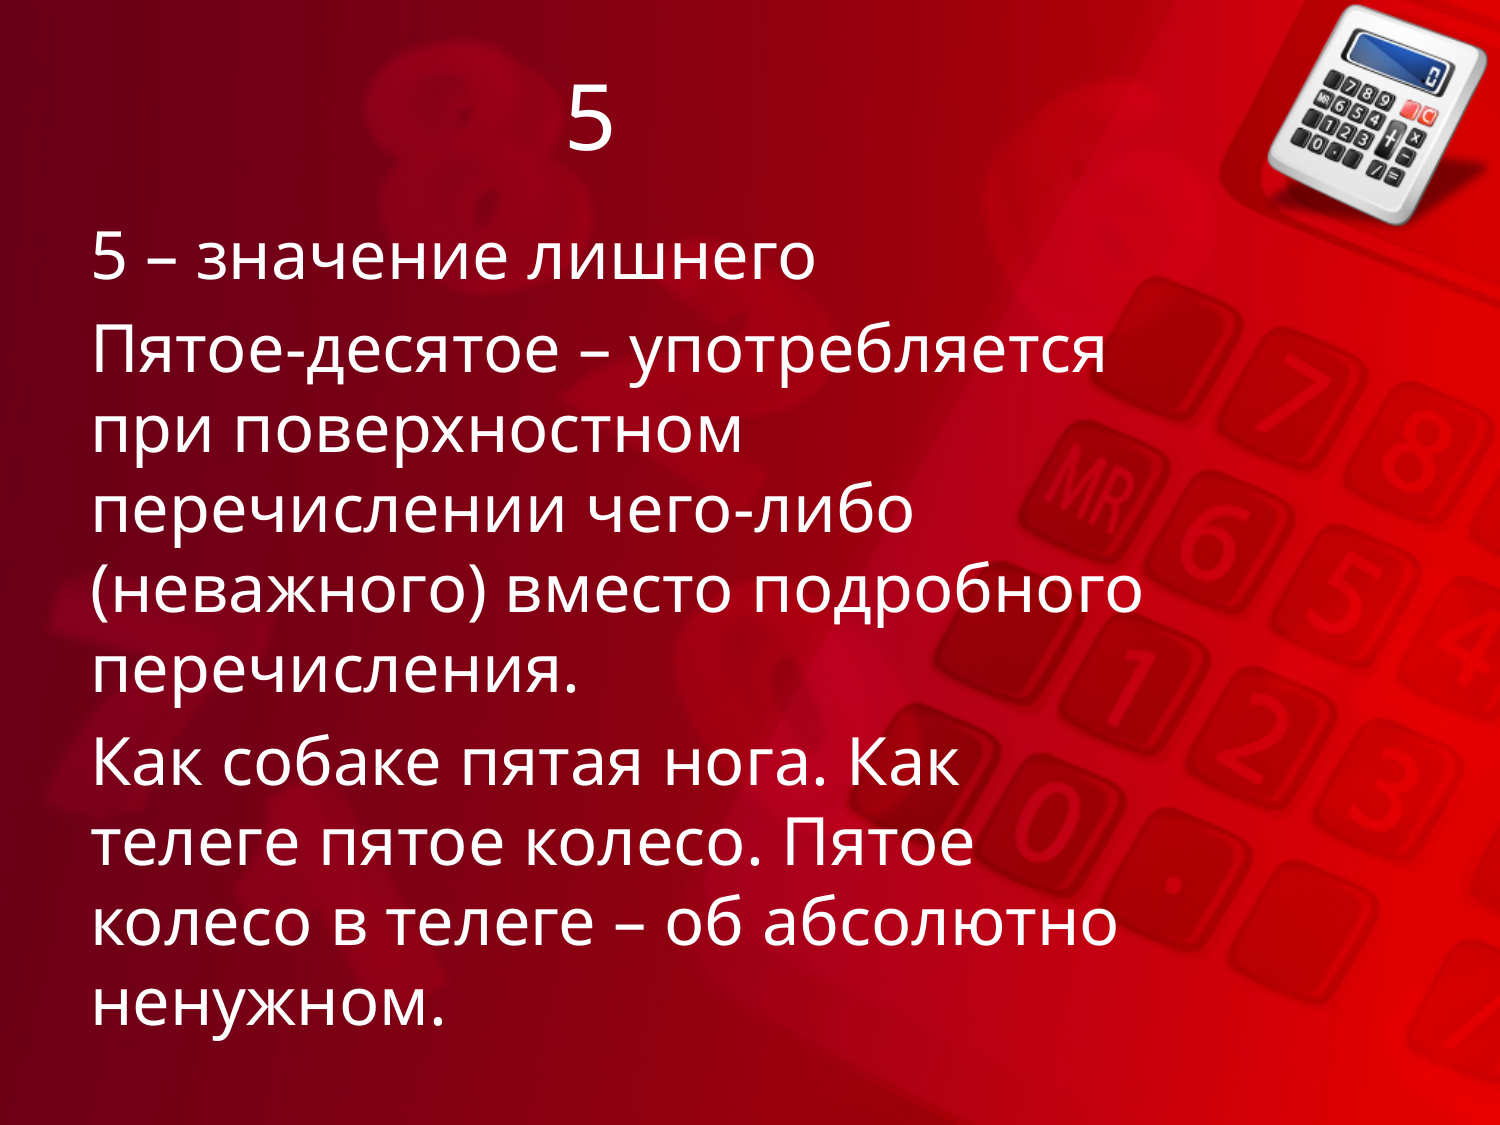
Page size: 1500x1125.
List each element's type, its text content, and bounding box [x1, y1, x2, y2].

picture [0, 0, 1500, 1125]
list 5 – значение лишнего Пятое-десятое – употребляется при поверхностном перечислении чего-либо (неважного) вместо подробного перечисления. Как собаке пятая нога. Как телеге пятое колесо. Пятое колесо в телеге – об абсолютно ненужном. [75, 204, 1200, 1030]
title 5 [549, 42, 963, 185]
